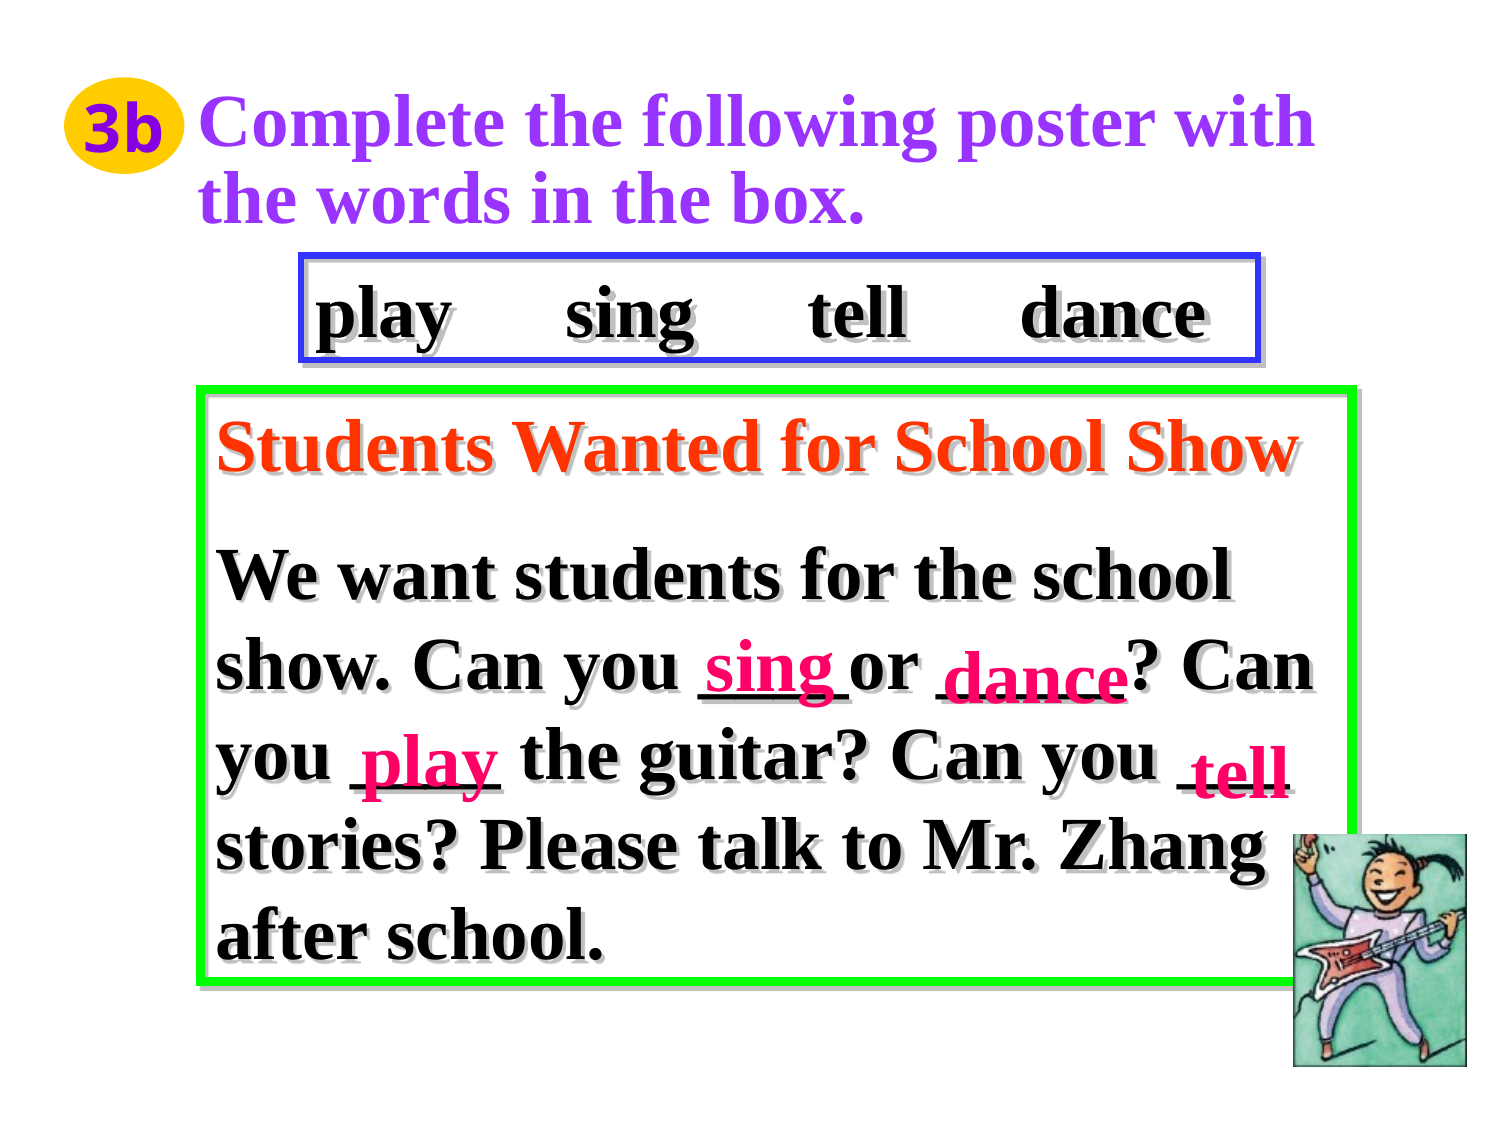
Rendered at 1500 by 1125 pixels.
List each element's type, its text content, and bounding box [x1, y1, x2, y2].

text_box sing [691, 609, 851, 715]
text_box Students Wanted for School Show We want students for the school show. Can you ____or _____? Can you ____ the guitar? Can you ___ stories? Please talk to Mr. Zhang after school. [200, 389, 1353, 982]
text_box Complete the following poster with the words in the box. [182, 78, 1408, 246]
text_box play sing tell dance [301, 255, 1258, 361]
text_box tell [1175, 716, 1305, 821]
text_box 3b [64, 78, 182, 174]
picture [1293, 833, 1468, 1068]
text_box dance [927, 621, 1145, 727]
text_box play [346, 704, 514, 809]
